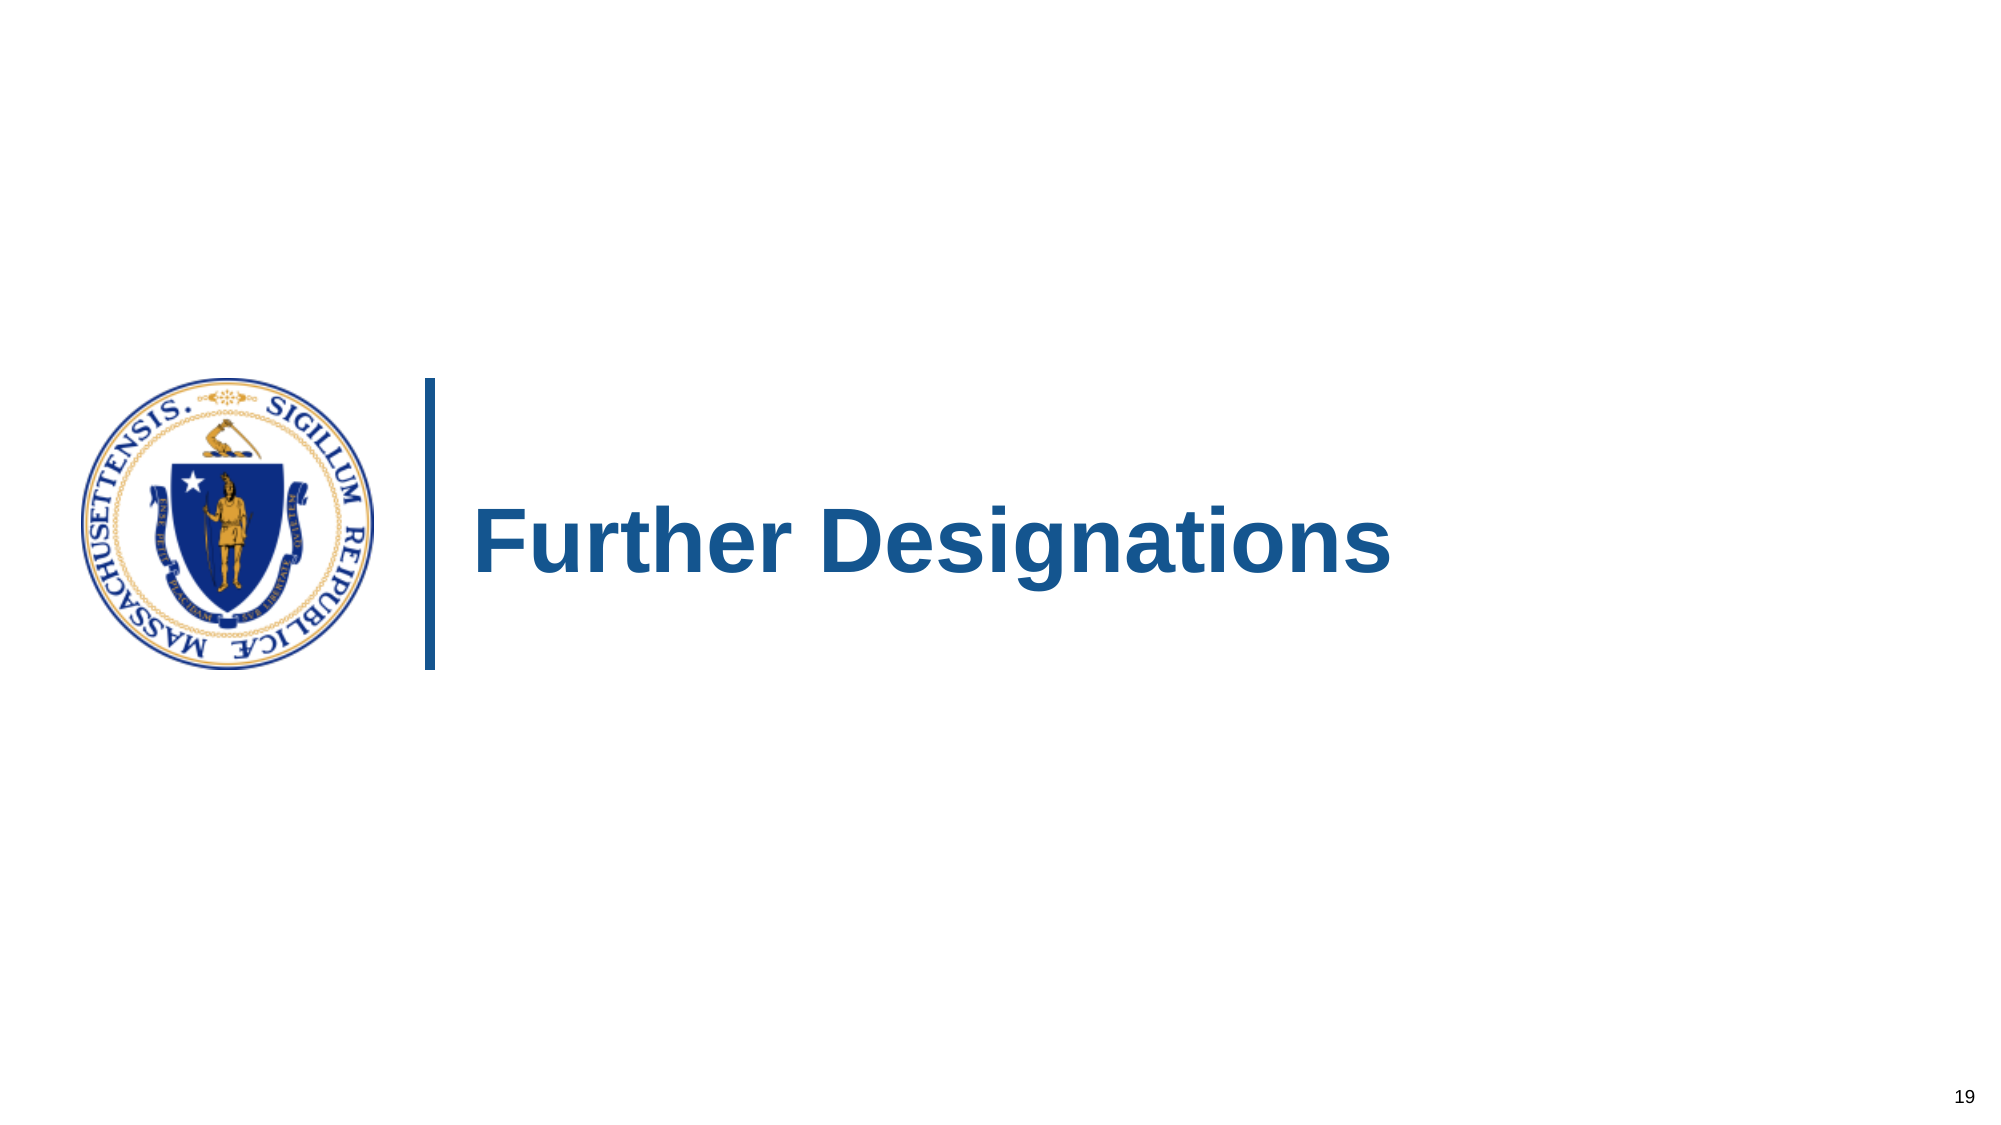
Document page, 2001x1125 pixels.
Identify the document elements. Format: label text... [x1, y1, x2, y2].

title Further Designations [472, 479, 1815, 591]
picture [81, 378, 374, 670]
